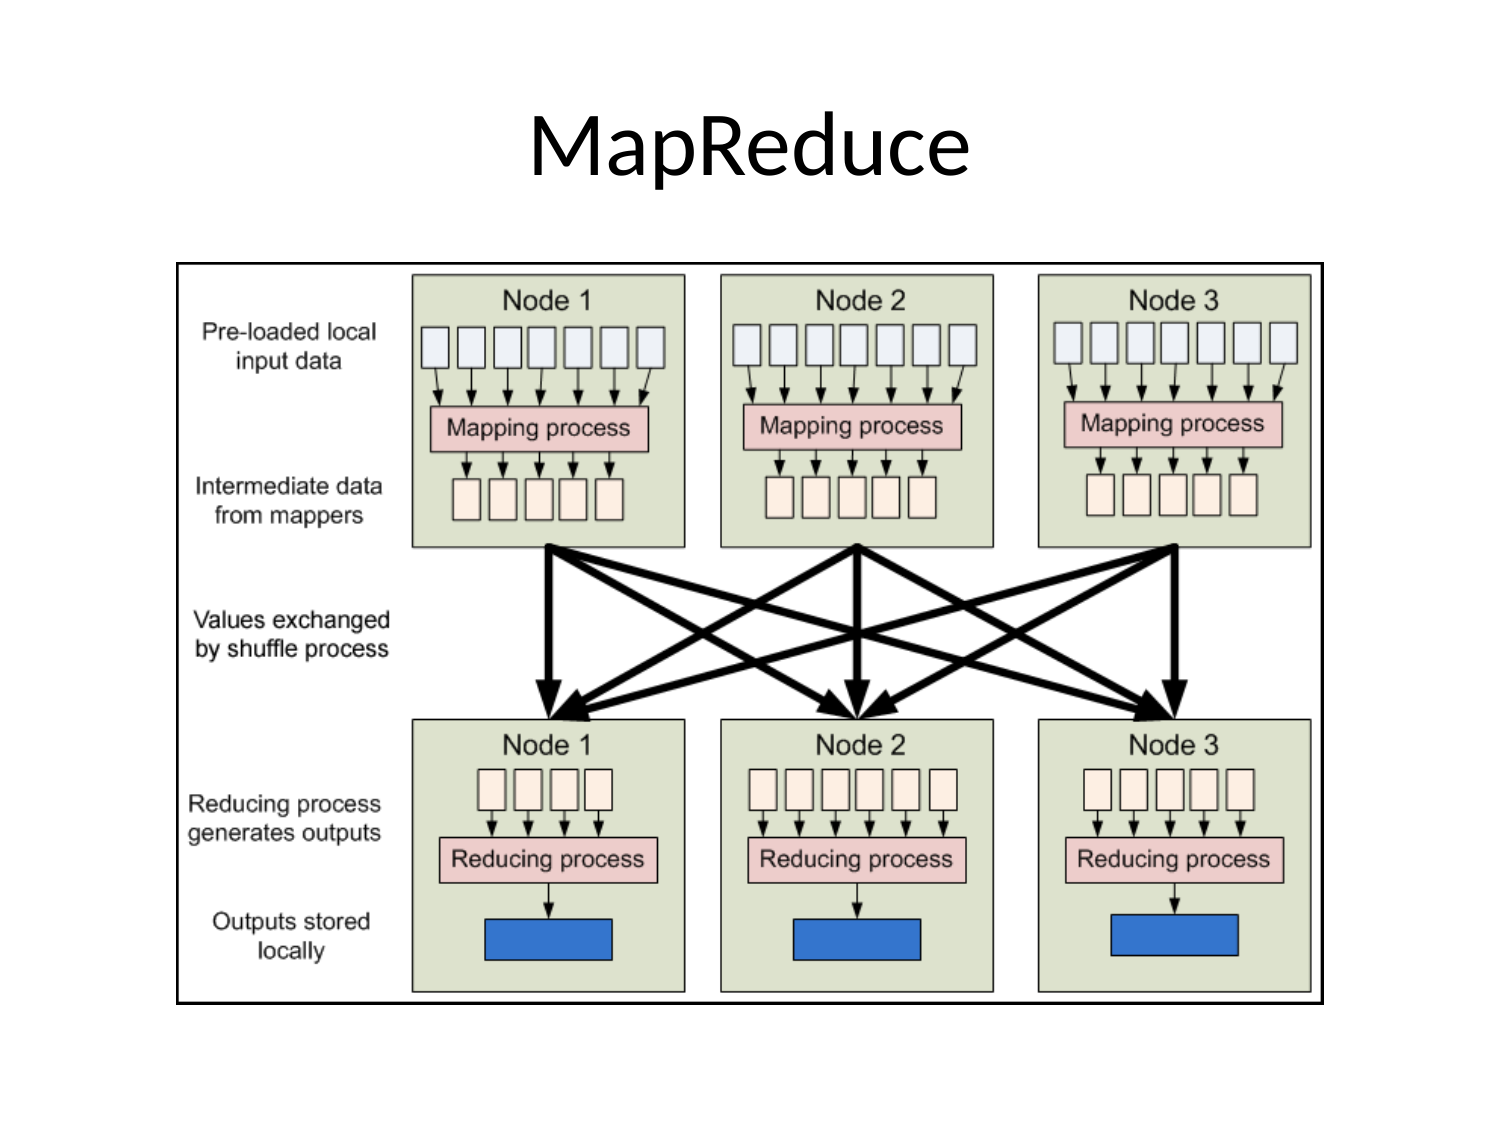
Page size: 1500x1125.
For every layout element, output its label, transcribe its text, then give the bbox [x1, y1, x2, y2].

title MapReduce [75, 45, 1425, 233]
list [175, 262, 1324, 1006]
